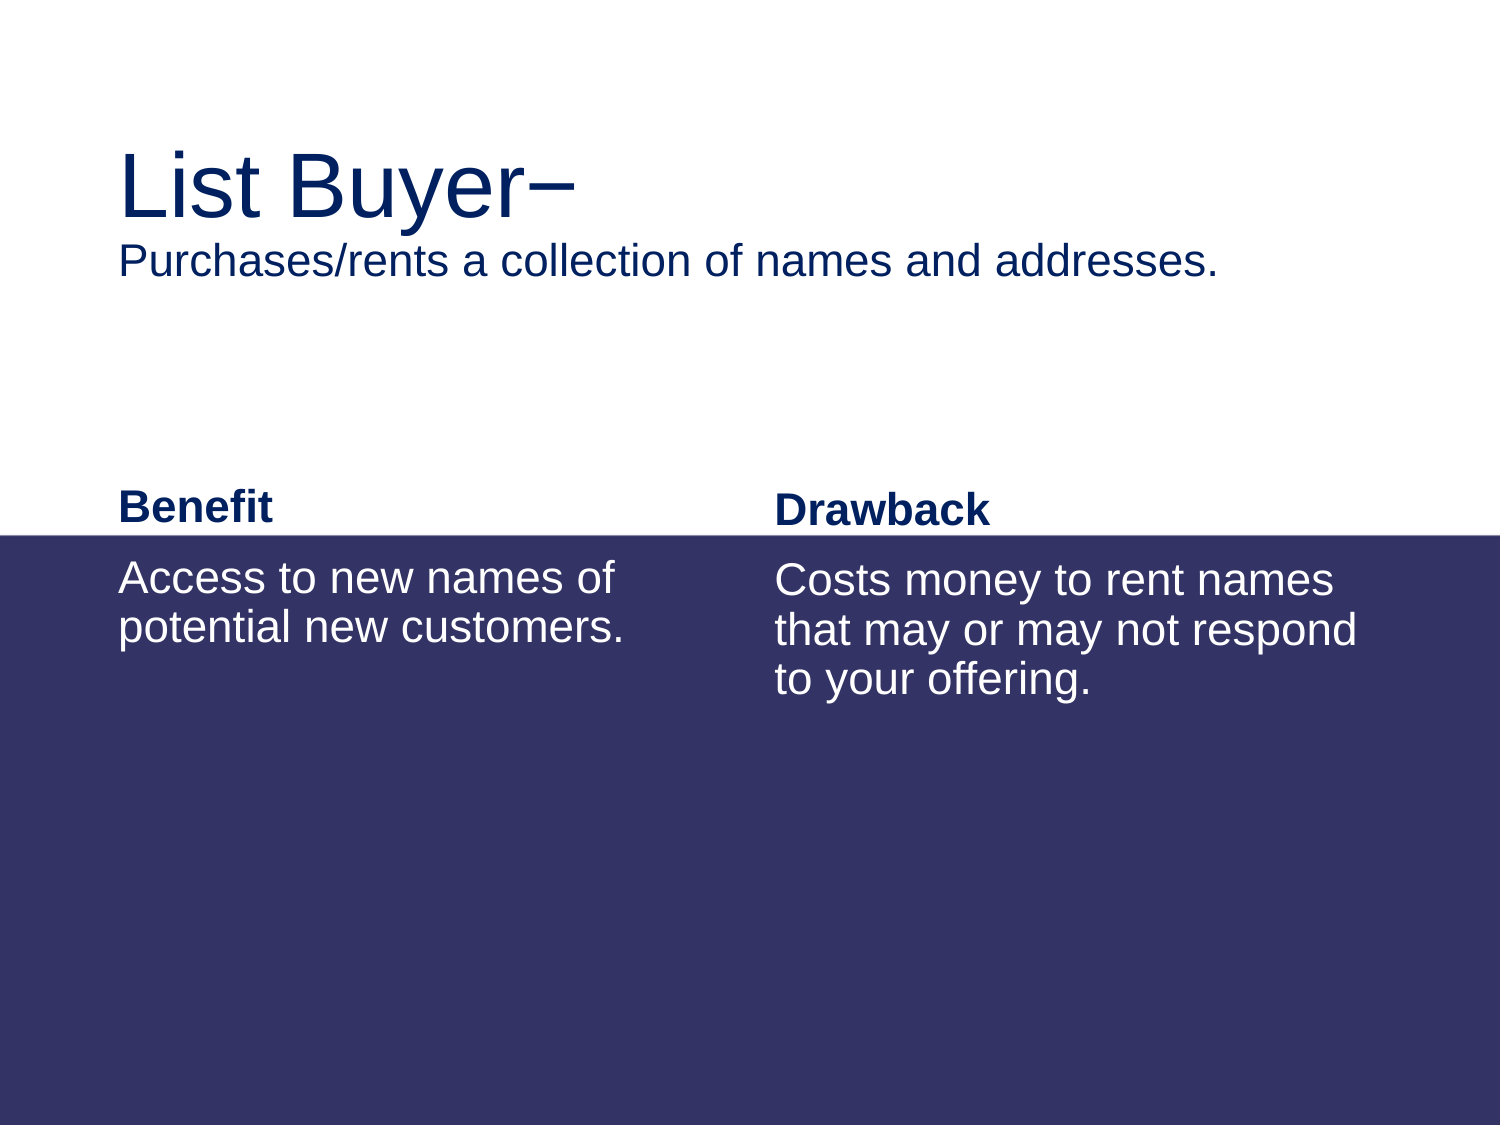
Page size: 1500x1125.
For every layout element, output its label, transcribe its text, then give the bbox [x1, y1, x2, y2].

list Drawback Costs money to rent names that may or may not respond to your offering. [759, 478, 1397, 1023]
title List Buyer− Purchases/rents a collection of names and addresses. [103, 74, 1397, 350]
picture [0, 0, 1500, 1125]
list Benefit Access to new names of potential new customers. [103, 475, 741, 1020]
